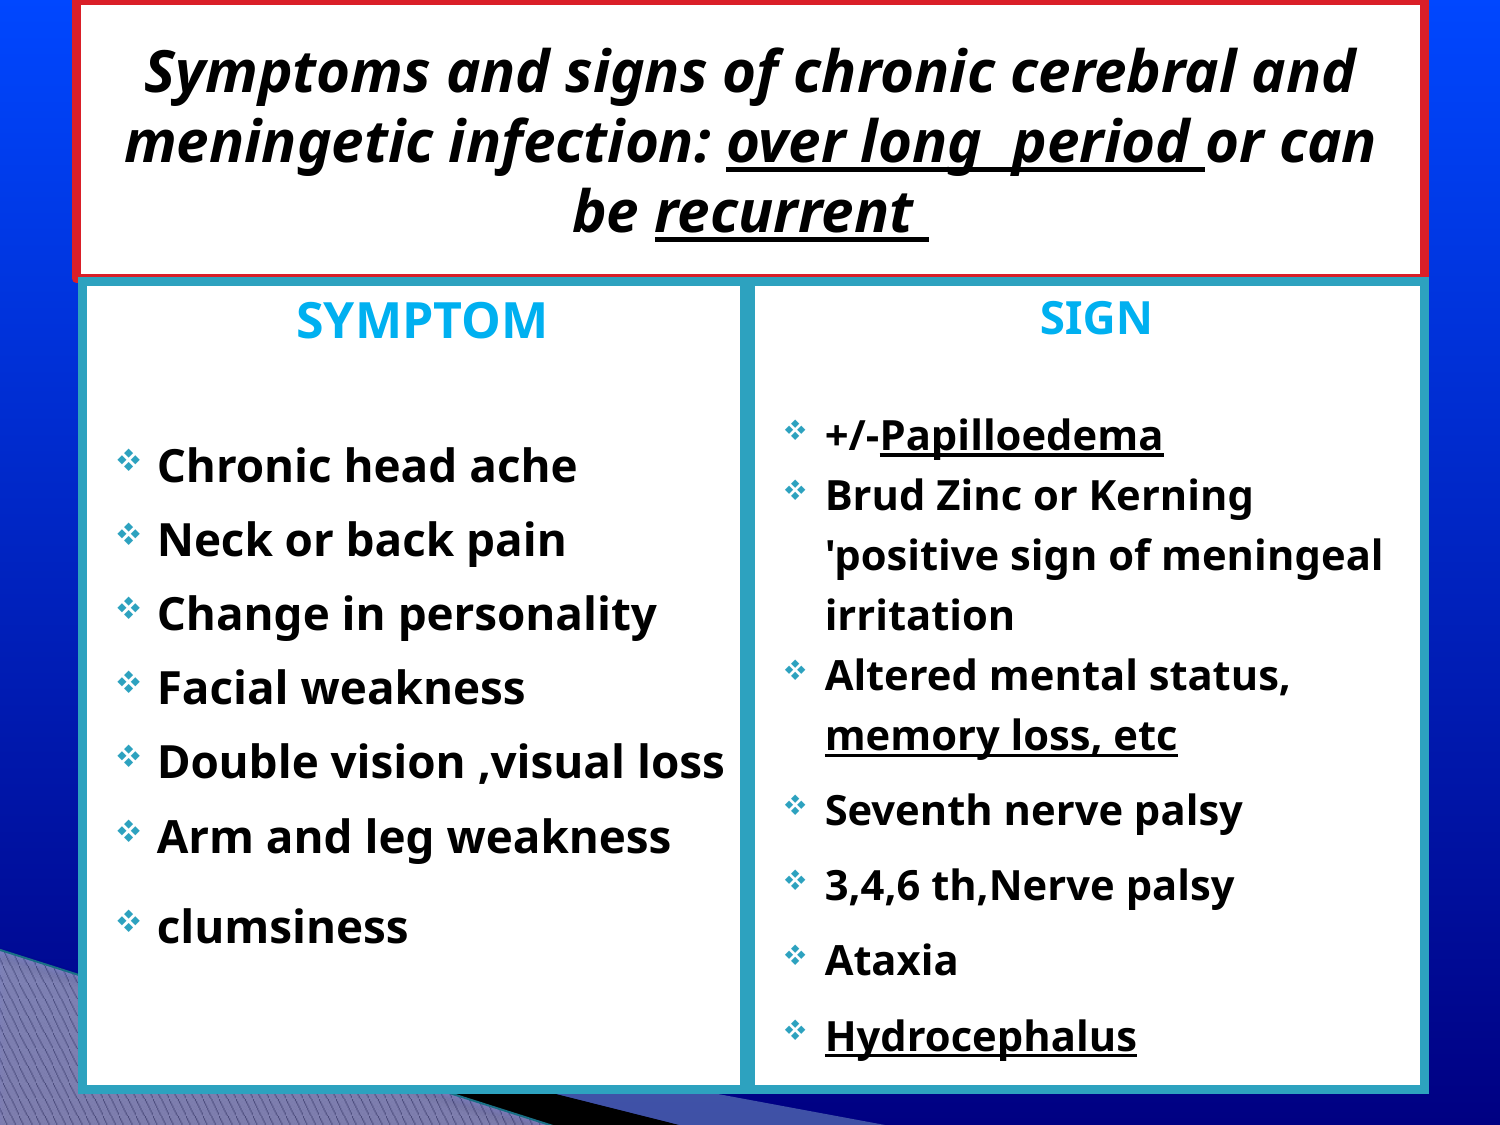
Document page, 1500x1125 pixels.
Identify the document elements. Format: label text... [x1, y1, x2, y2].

title Symptoms and signs of chronic cerebral and meningetic infection: over long period or can be recurrent [72, 0, 1429, 283]
list SYMPTOM Chronic head ache Neck or back pain Change in personality Facial weakness Double vision ,visual loss Arm and leg weakness clumsiness [78, 277, 745, 1094]
list SIGN +/-Papilloedema Brud Zinc or Kerning 'positive sign of meningeal irritation Altered mental status, memory loss, etc Seventh nerve palsy 3,4,6 th,Nerve palsy Ataxia Hydrocephalus [745, 277, 1429, 1094]
